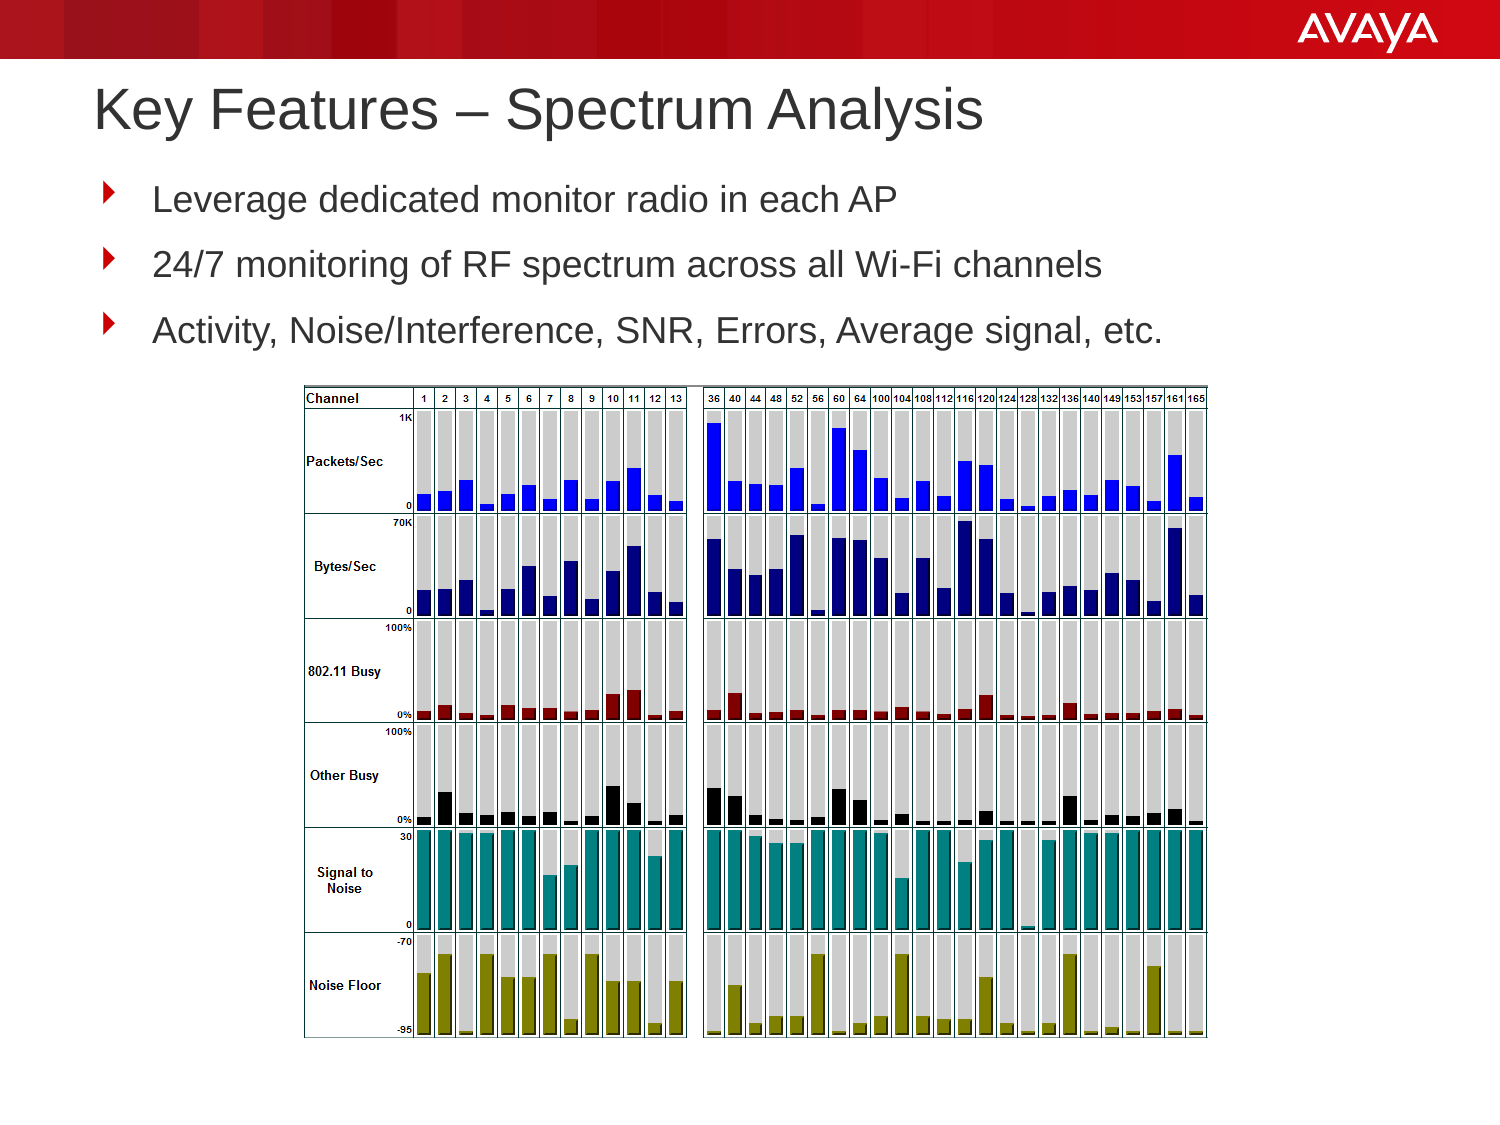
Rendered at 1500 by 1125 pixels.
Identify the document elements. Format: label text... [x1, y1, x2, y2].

picture [302, 385, 1208, 1039]
title Key Features – Spectrum Analysis [78, 60, 1427, 150]
list Leverage dedicated monitor radio in each AP 24/7 monitoring of RF spectrum across all Wi-Fi channels Activity, Noise/Interference, SNR, Errors, Average signal, etc. [77, 172, 1428, 1033]
